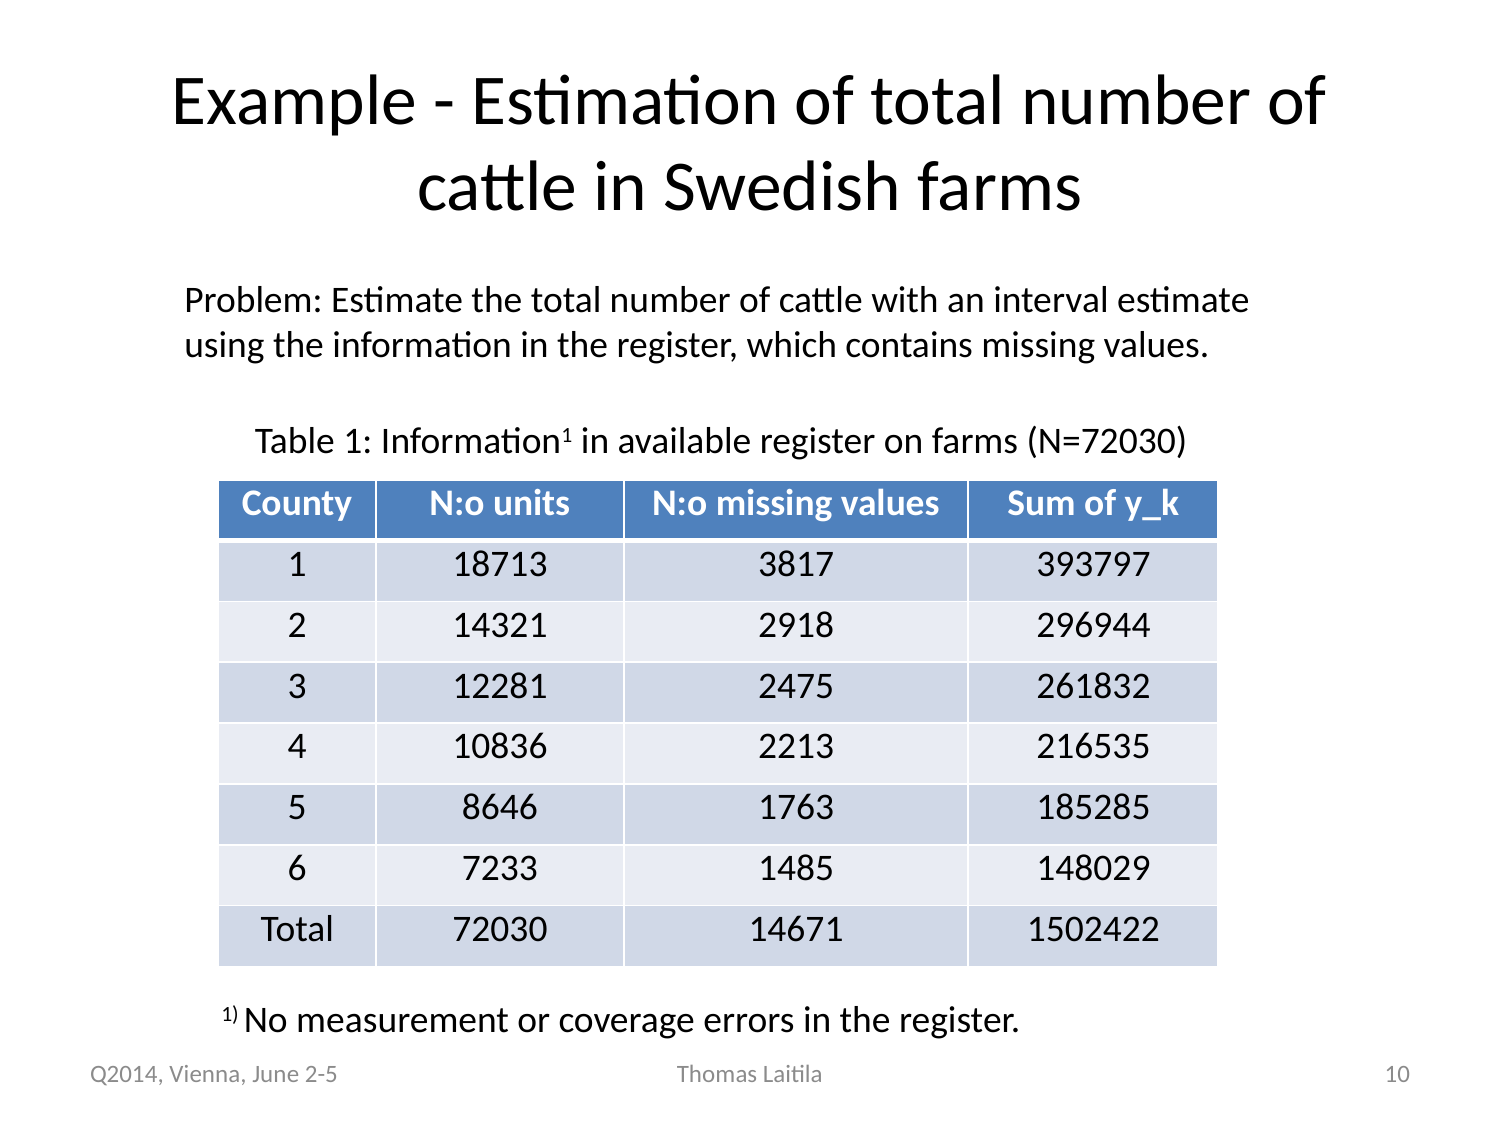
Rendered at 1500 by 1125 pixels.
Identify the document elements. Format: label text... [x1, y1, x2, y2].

table_cell 216535 [969, 724, 1217, 783]
table_header N:o missing values [625, 481, 967, 538]
table_cell 1485 [625, 846, 967, 905]
table_cell 14671 [625, 906, 967, 966]
table_cell 2475 [625, 663, 967, 722]
table_cell 12281 [377, 663, 623, 722]
table_header Sum of y_k [969, 481, 1217, 538]
table_cell 10836 [377, 724, 623, 783]
table_cell 1763 [625, 785, 967, 844]
table_cell 18713 [377, 543, 623, 601]
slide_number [75, 1042, 425, 1103]
table_cell 261832 [969, 663, 1217, 722]
table_cell 2213 [625, 724, 967, 783]
table_cell 1502422 [969, 906, 1217, 966]
text_box Table 1: Information1 in available register on farms (N=72030) [239, 408, 1203, 469]
title Example - Estimation of total number of cattle in Swedish farms [75, 45, 1425, 233]
table_cell 1 [219, 543, 375, 601]
table_header County [219, 481, 375, 538]
table_cell 14321 [377, 602, 623, 661]
table_cell 393797 [969, 543, 1217, 601]
table_cell 72030 [377, 906, 623, 966]
footer Thomas Laitila [512, 1042, 988, 1103]
table_header N:o units [377, 481, 623, 538]
table_cell 148029 [969, 846, 1217, 905]
text_box 1) No measurement or coverage errors in the register. [206, 987, 1400, 1048]
text_box Problem: Estimate the total number of cattle with an interval estimate using the information in the register, which contains missing values. [169, 267, 1275, 372]
table_cell 296944 [969, 602, 1217, 661]
table_cell Total [219, 906, 375, 966]
table_cell 5 [219, 785, 375, 844]
table_cell 2918 [625, 602, 967, 661]
table_cell 7233 [377, 846, 623, 905]
table_cell 6 [219, 846, 375, 905]
table_cell 185285 [969, 785, 1217, 844]
table_cell 3 [219, 663, 375, 722]
slide_number 10 [1074, 1042, 1425, 1103]
table_cell 4 [219, 724, 375, 783]
table_cell 3817 [625, 543, 967, 601]
table_cell 2 [219, 602, 375, 661]
table_cell 8646 [377, 785, 623, 844]
